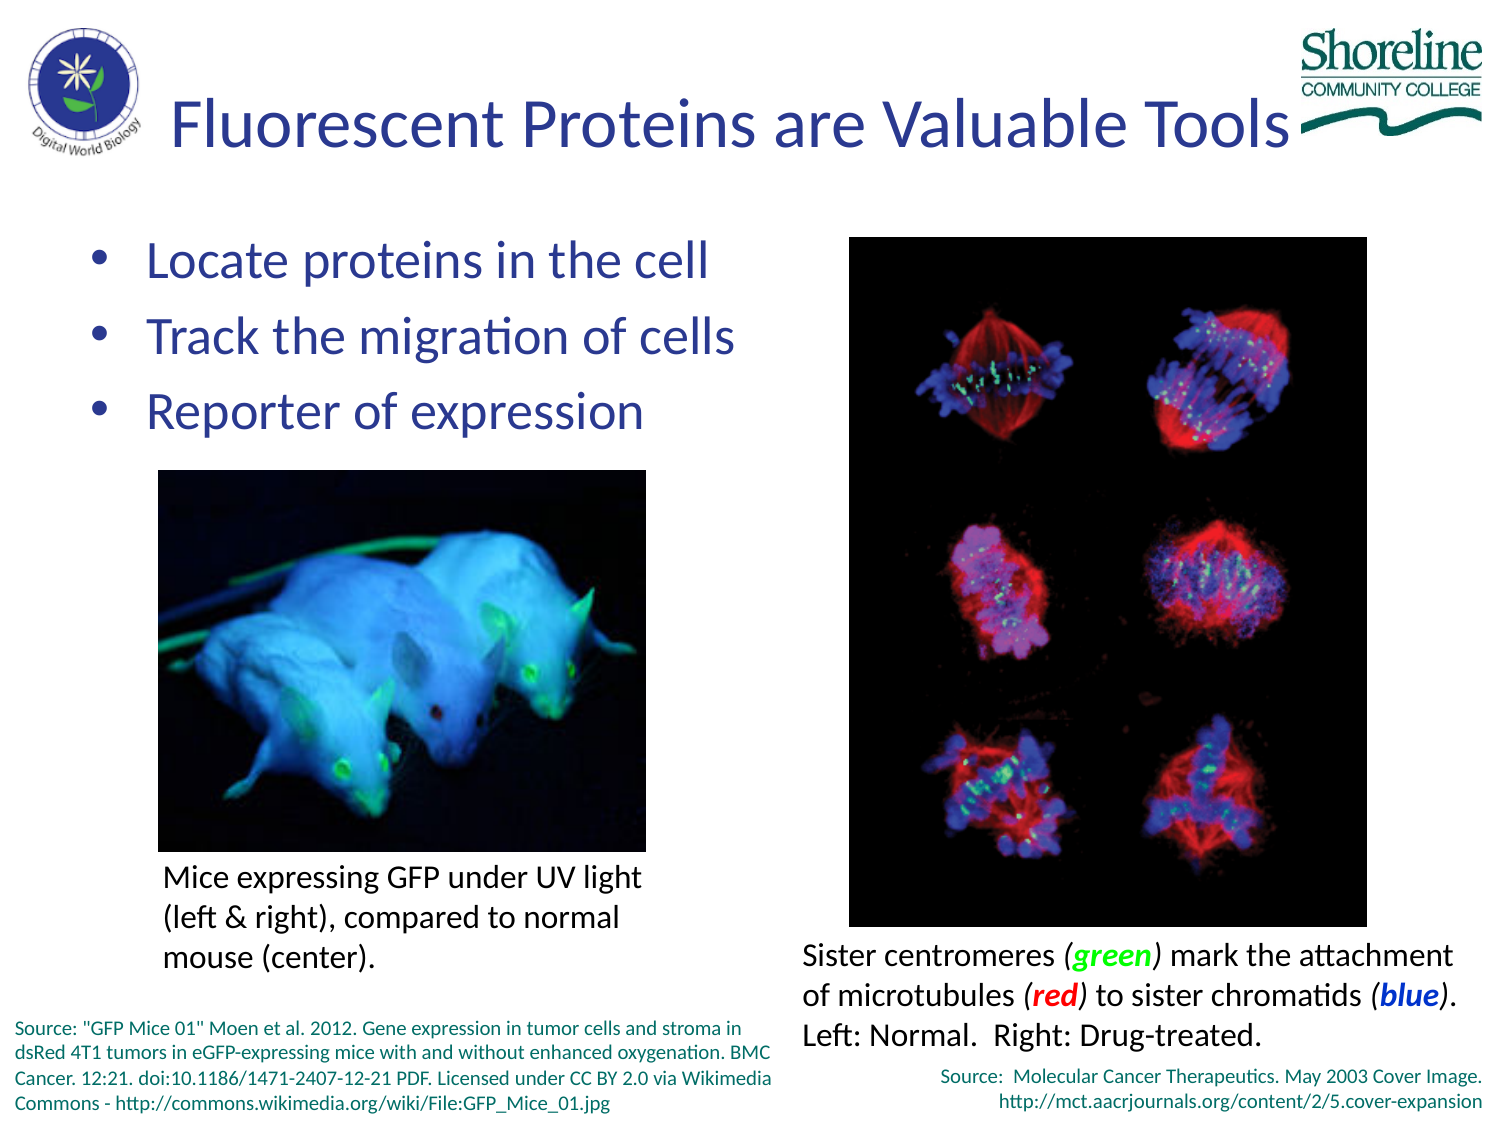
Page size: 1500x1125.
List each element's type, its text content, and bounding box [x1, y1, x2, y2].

list Locate proteins in the cell Track the migration of cells Reporter of expression [75, 216, 800, 471]
text_box Source: "GFP Mice 01" Moen et al. 2012. Gene expression in tumor cells and stroma in dsRed 4T1 tumors in eGFP-expressing mice with and without enhanced oxygenation. BMC Cancer. 12:21. doi:10.1186/1471-2407-12-21 PDF. Licensed under CC BY 2.0 via Wikimedia Commons - http://commons.wikimedia.org/wiki/File:GFP_Mice_01.jpg [0, 1006, 800, 1122]
picture [1301, 28, 1482, 136]
text_box Source: Molecular Cancer Therapeutics. May 2003 Cover Image. http://mct.aacrjournals.org/content/2/5.cover-expansion [800, 1055, 1498, 1121]
picture [18, 28, 144, 159]
title Fluorescent Proteins are Valuable Tools [37, 24, 1425, 213]
picture [849, 237, 1367, 927]
text_box Mice expressing GFP under UV light (left & right), compared to normal mouse (center). [147, 847, 686, 983]
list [158, 470, 647, 853]
text_box Sister centromeres (green) mark the attachment of microtubules (red) to sister chromatids (blue). Left: Normal. Right: Drug-treated. [787, 926, 1488, 1055]
